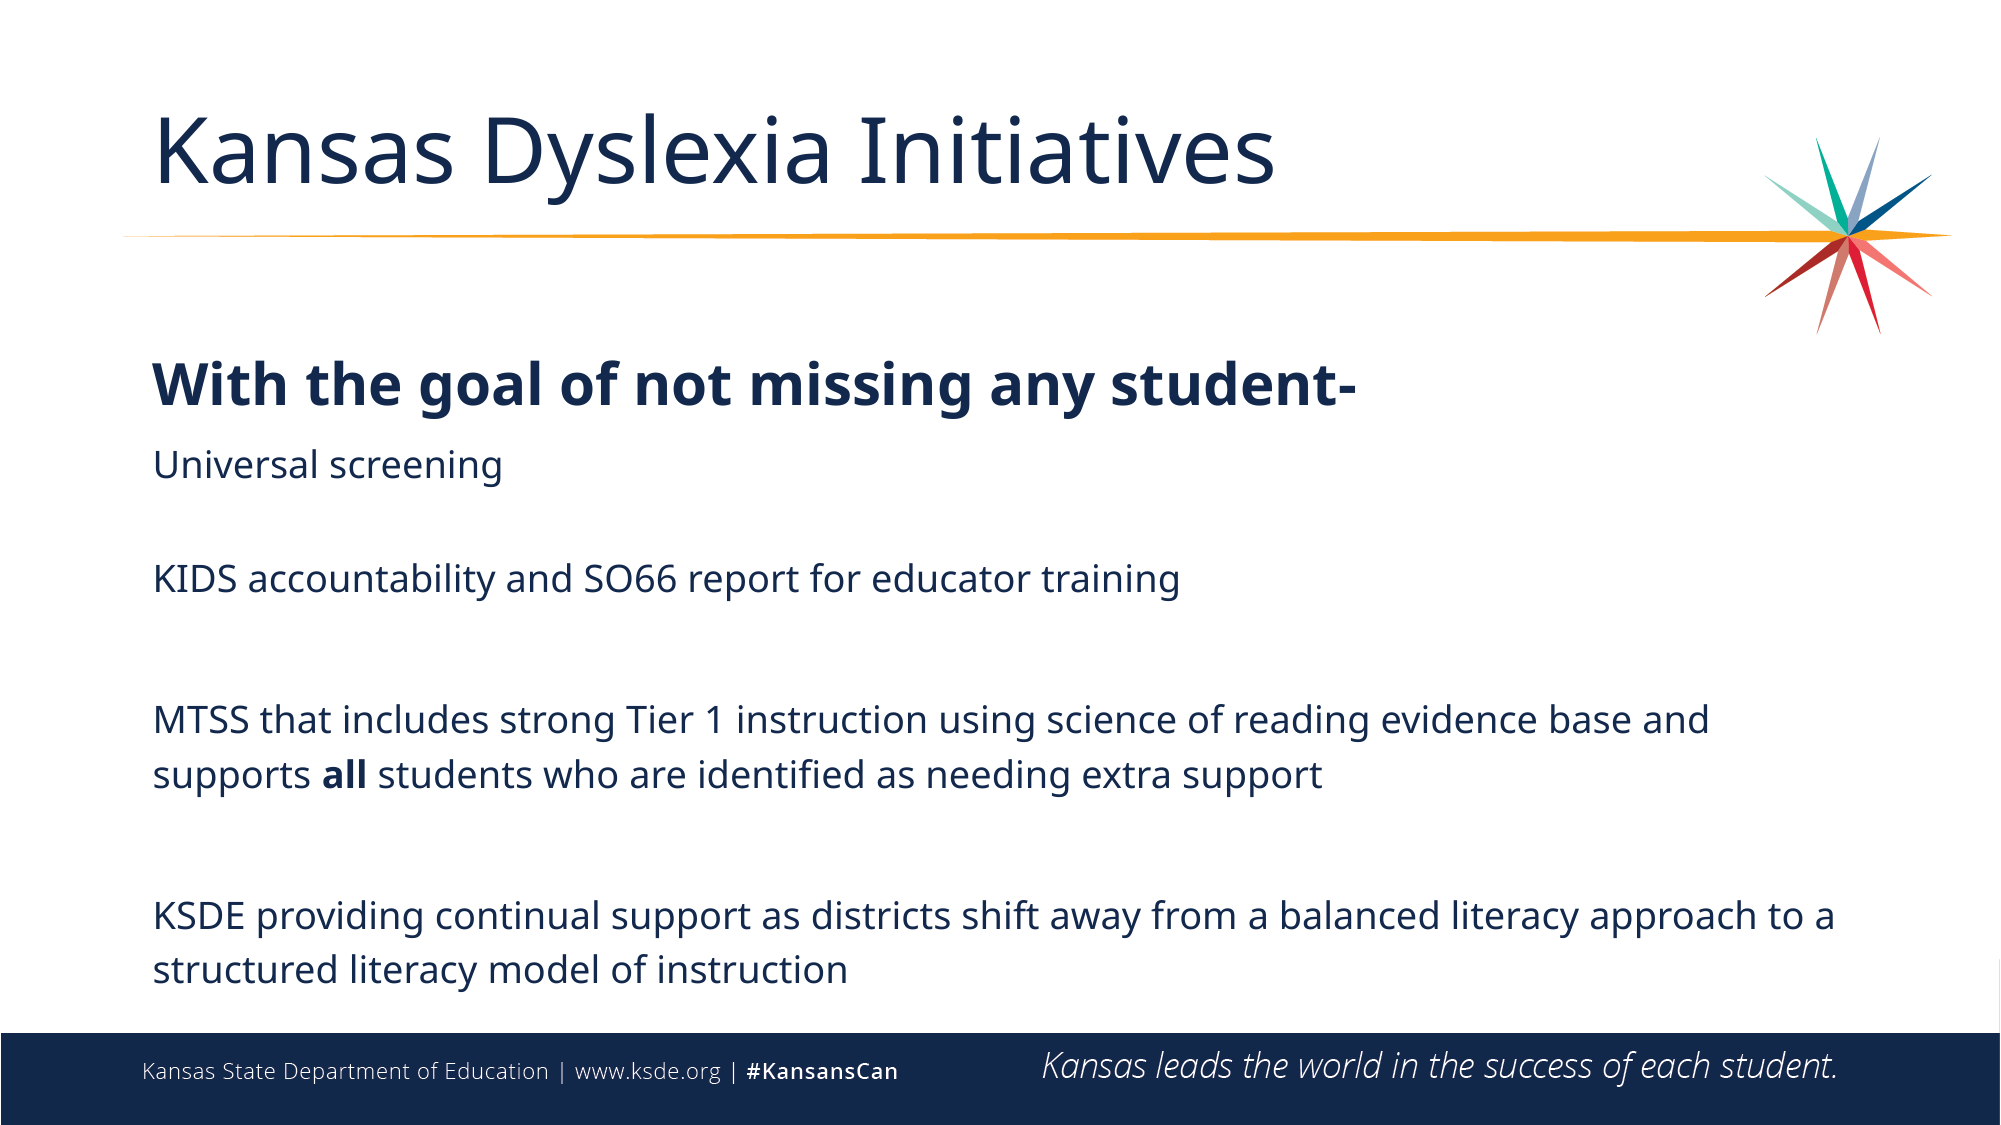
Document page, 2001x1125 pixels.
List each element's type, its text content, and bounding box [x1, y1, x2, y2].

list With the goal of not missing any student- [137, 275, 1671, 426]
list Universal screening KIDS accountability and SO66 report for educator training MTSS that includes strong Tier 1 instruction using science of reading evidence base and supports all students who are identified as needing extra support KSDE providing continual support as districts shift away from a balanced literacy approach to a structured literacy model of instruction [137, 438, 1872, 1005]
picture [0, 0, 2000, 1125]
title Kansas Dyslexia Initiatives [137, 59, 1940, 249]
